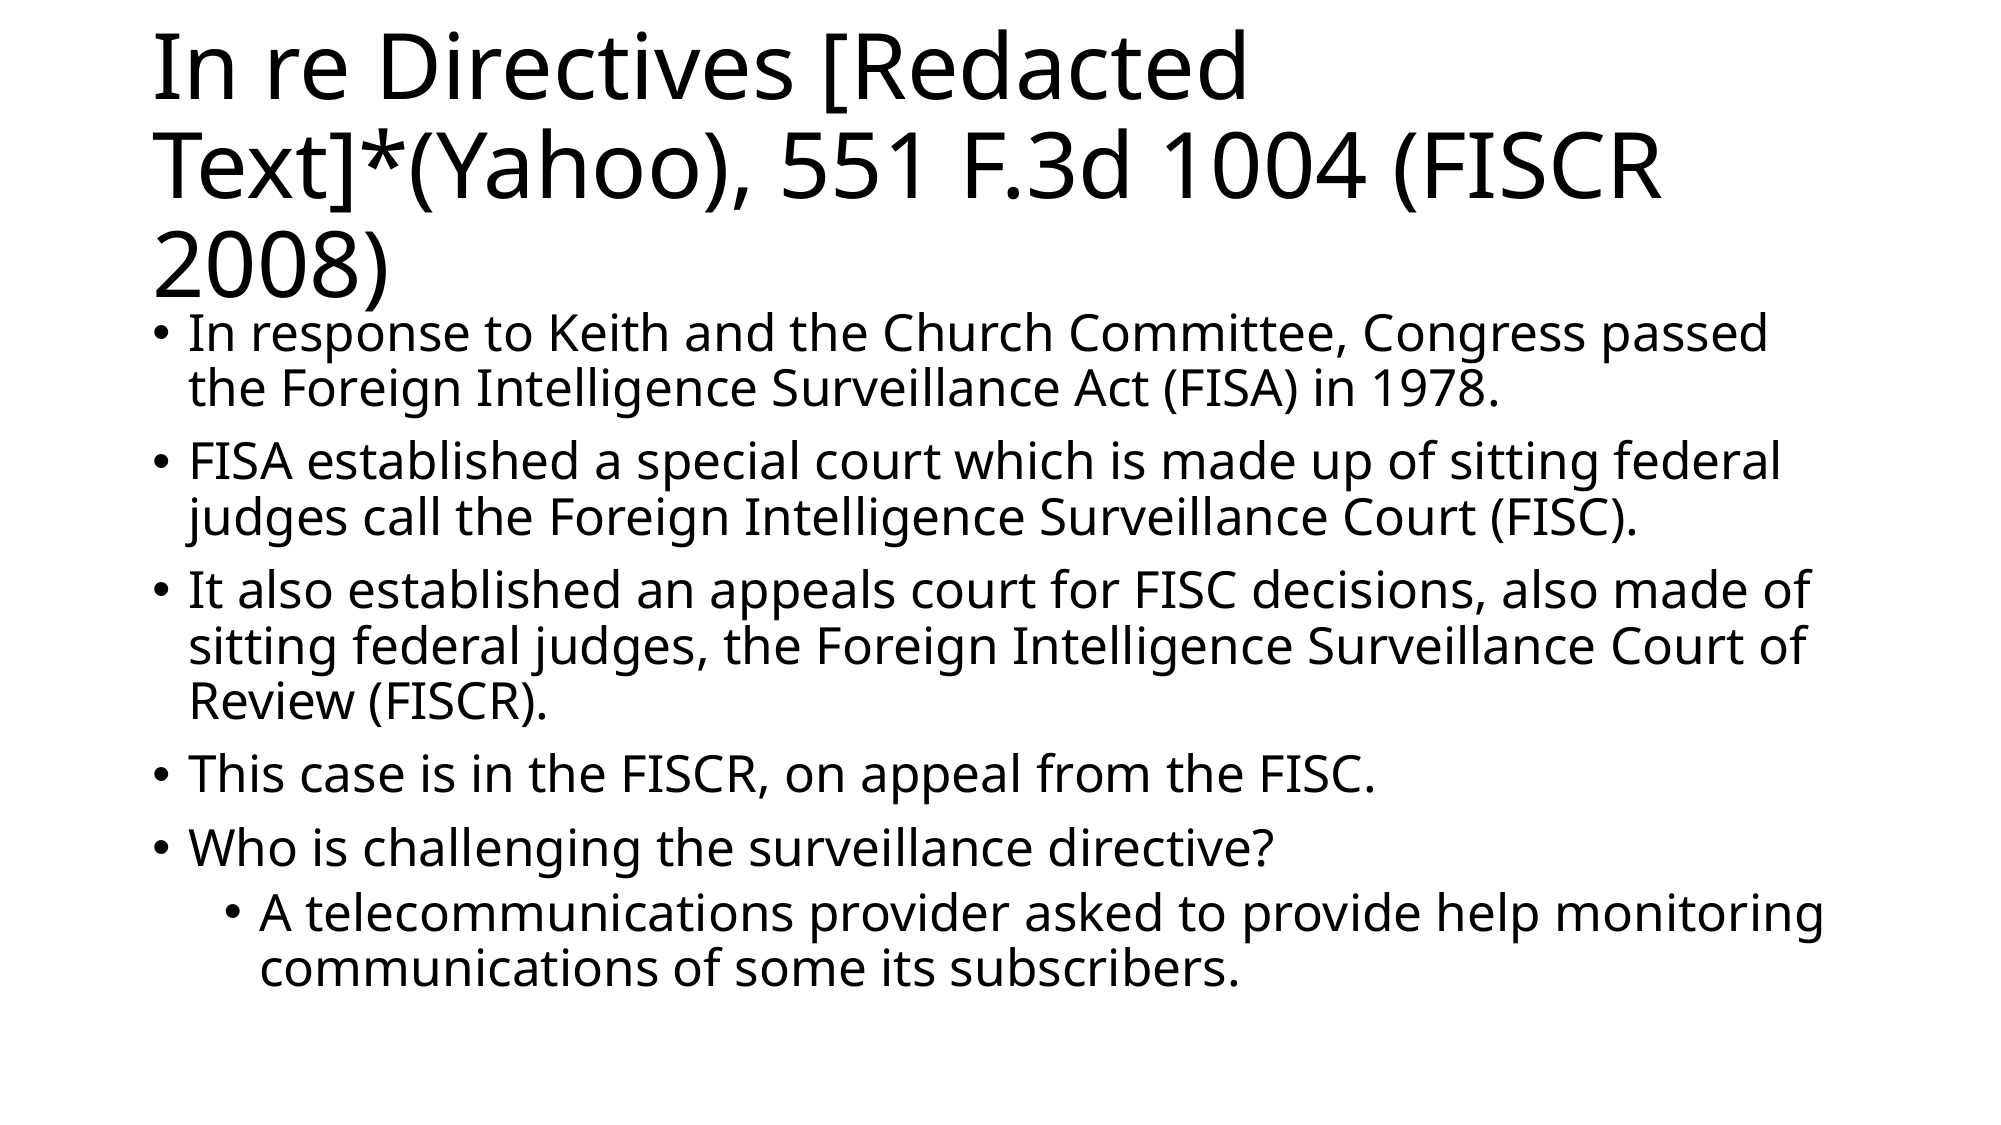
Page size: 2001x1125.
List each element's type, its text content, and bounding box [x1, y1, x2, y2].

list In response to Keith and the Church Committee, Congress passed the Foreign Intelligence Surveillance Act (FISA) in 1978. FISA established a special court which is made up of sitting federal judges call the Foreign Intelligence Surveillance Court (FISC). It also established an appeals court for FISC decisions, also made of sitting federal judges, the Foreign Intelligence Surveillance Court of Review (FISCR). This case is in the FISCR, on appeal from the FISC. Who is challenging the surveillance directive? A telecommunications provider asked to provide help monitoring communications of some its subscribers. [137, 299, 1863, 1014]
title In re Directives [Redacted Text]*(Yahoo), 551 F.3d 1004 (FISCR 2008) [137, 59, 1863, 278]
